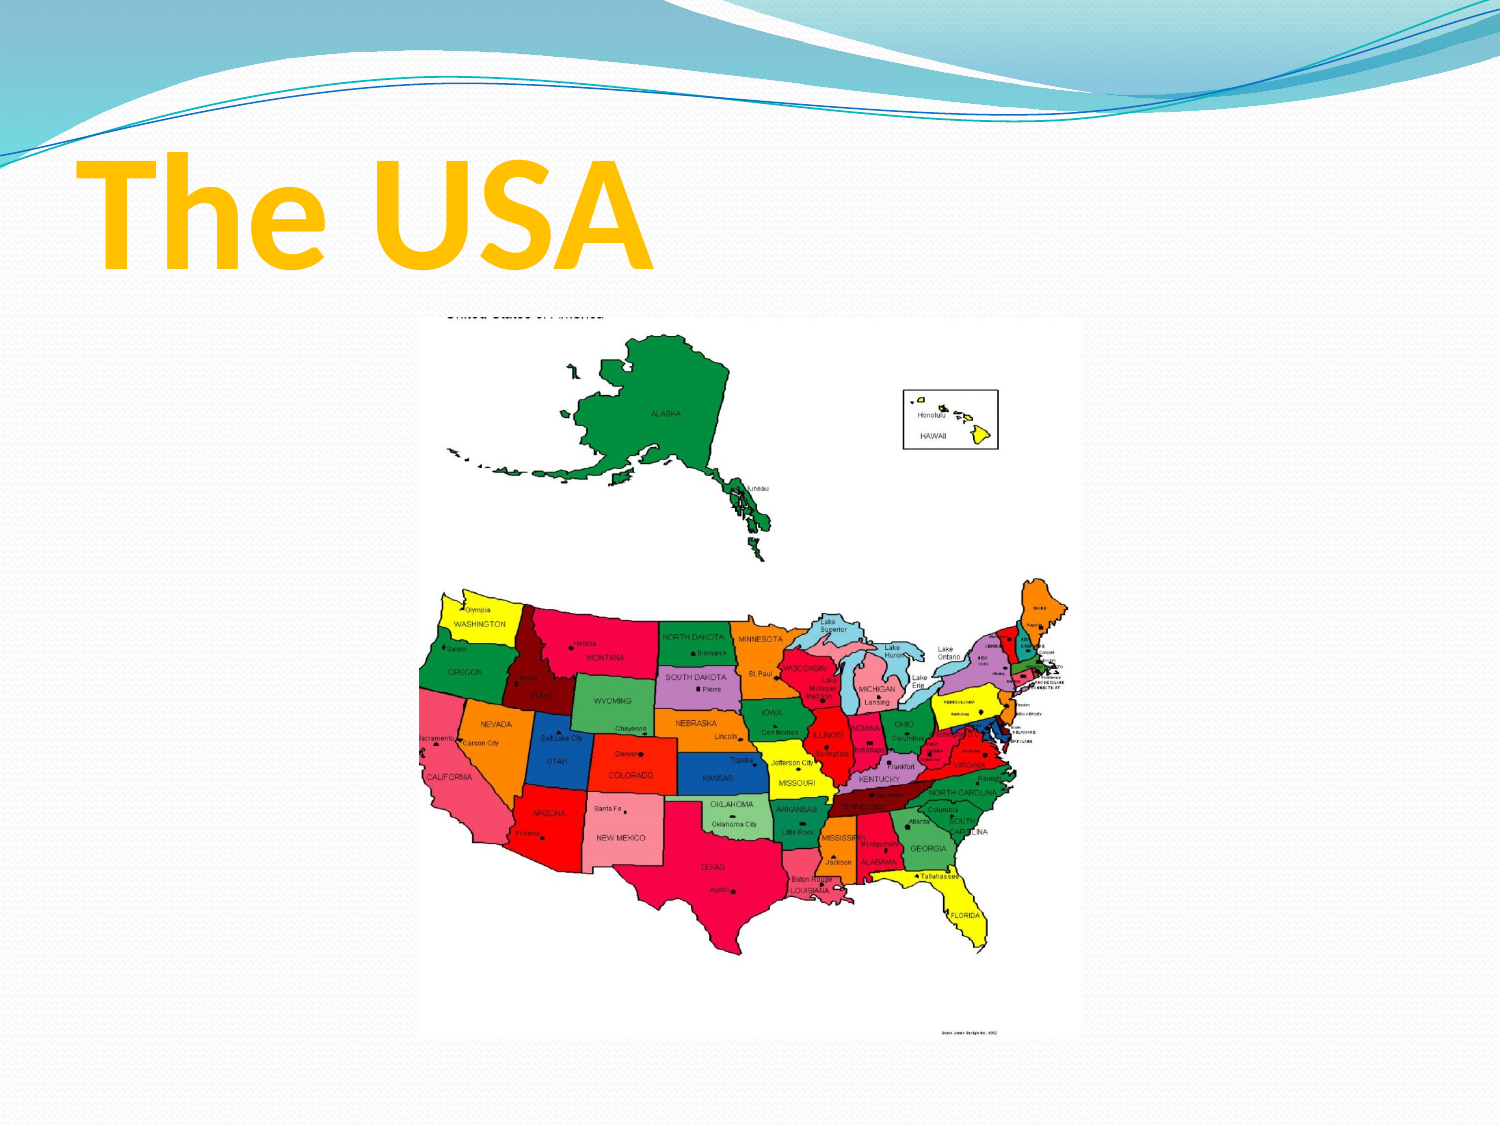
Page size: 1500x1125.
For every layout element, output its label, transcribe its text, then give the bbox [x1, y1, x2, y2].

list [419, 317, 1081, 1038]
title The USA [75, 115, 1425, 303]
